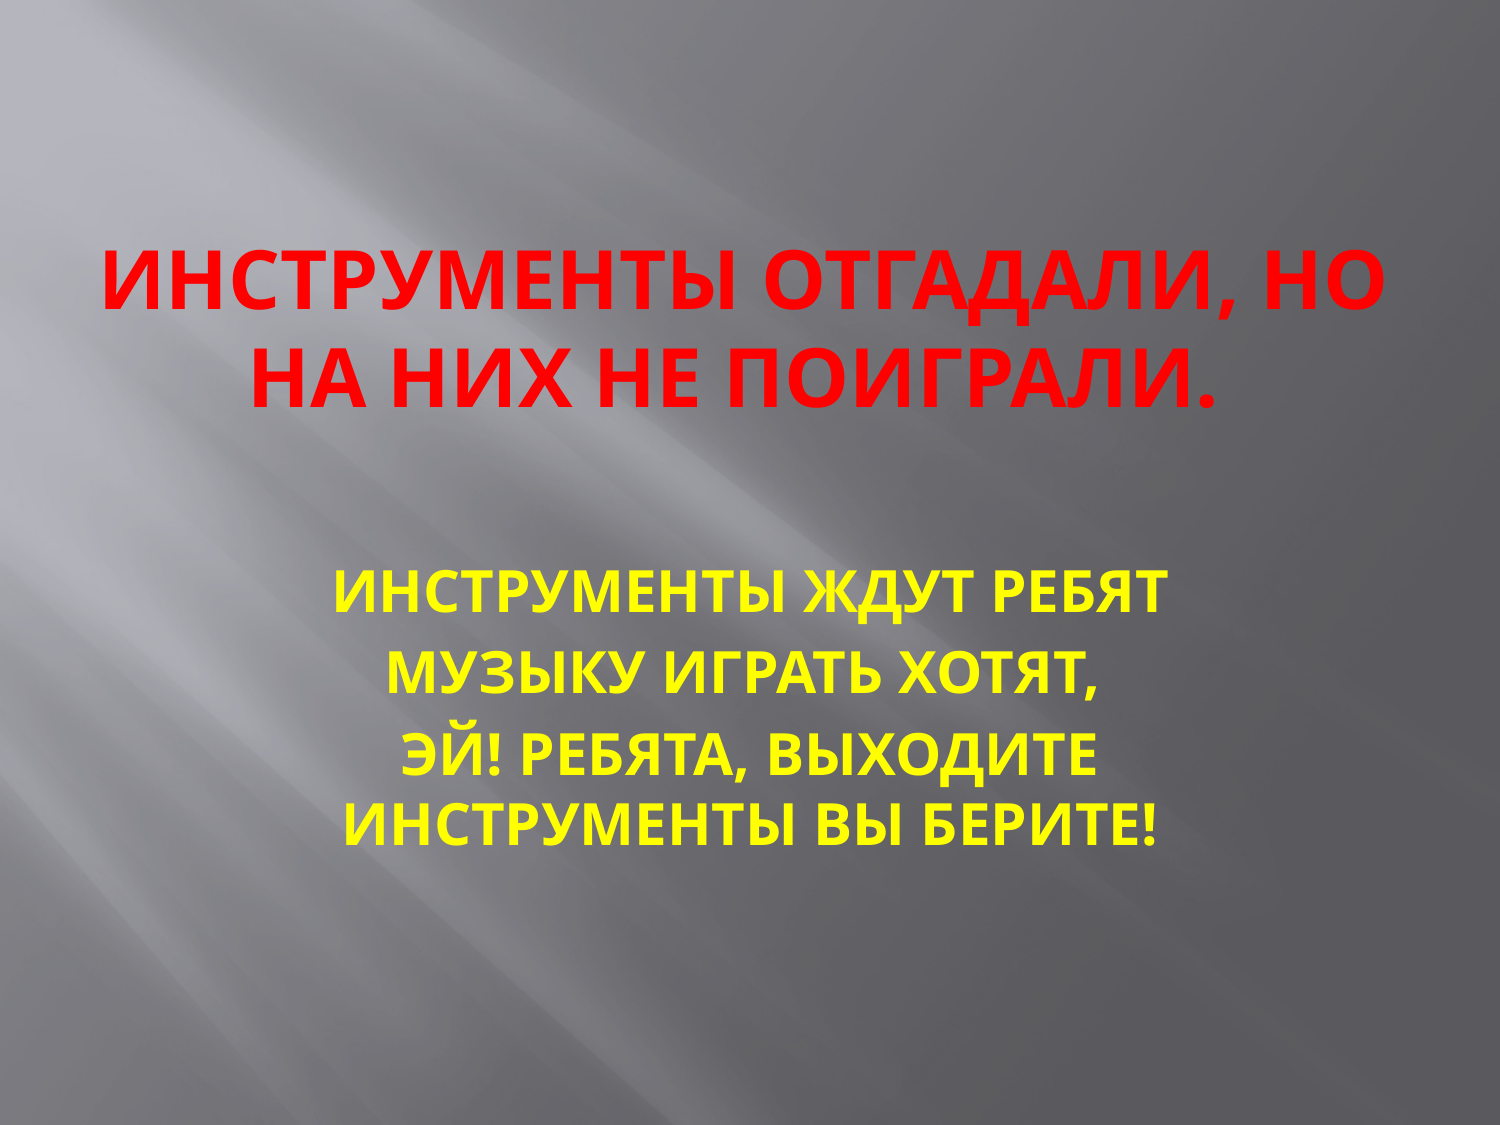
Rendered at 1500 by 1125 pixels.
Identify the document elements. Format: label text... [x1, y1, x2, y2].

subtitle ИНСТРУМЕНТЫ ЖДУТ РЕБЯТ МУЗЫКУ ИГРАТЬ ХОТЯТ, ЭЙ! РЕБЯТА, ВЫХОДИТЕ ИНСТРУМЕНТЫ ВЫ БЕРИТЕ! [225, 546, 1275, 973]
title ИНСТРУМЕНТЫ ОТГАДАЛИ, НО НА НИХ НЕ ПОИГРАЛИ. [69, 224, 1420, 525]
